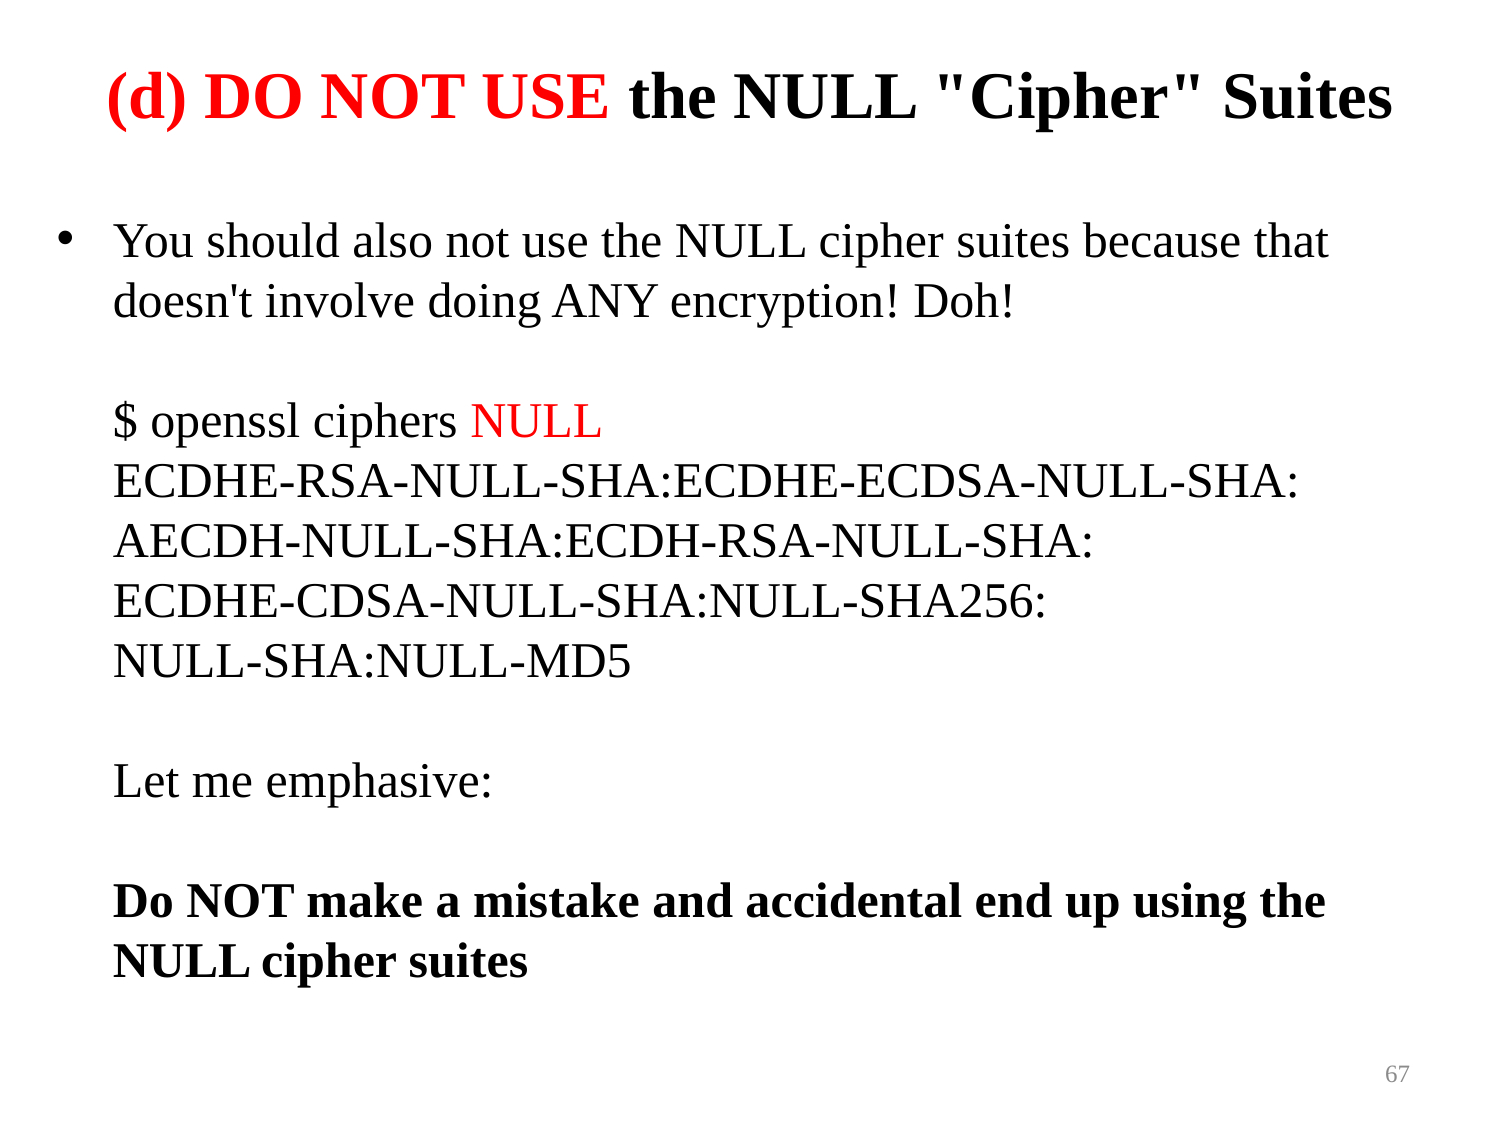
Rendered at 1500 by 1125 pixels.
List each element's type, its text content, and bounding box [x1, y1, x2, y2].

list You should also not use the NULL cipher suites because that doesn't involve doing ANY encryption! Doh! $ openssl ciphers NULL ECDHE-RSA-NULL-SHA:ECDHE-ECDSA-NULL-SHA: AECDH-NULL-SHA:ECDH-RSA-NULL-SHA: ECDHE-CDSA-NULL-SHA:NULL-SHA256: NULL-SHA:NULL-MD5 Let me emphasive: Do NOT make a mistake and accidental end up using the NULL cipher suites [41, 200, 1457, 1095]
slide_number 67 [1074, 1042, 1425, 1103]
title (d) DO NOT USE the NULL "Cipher" Suites [75, 23, 1425, 161]
